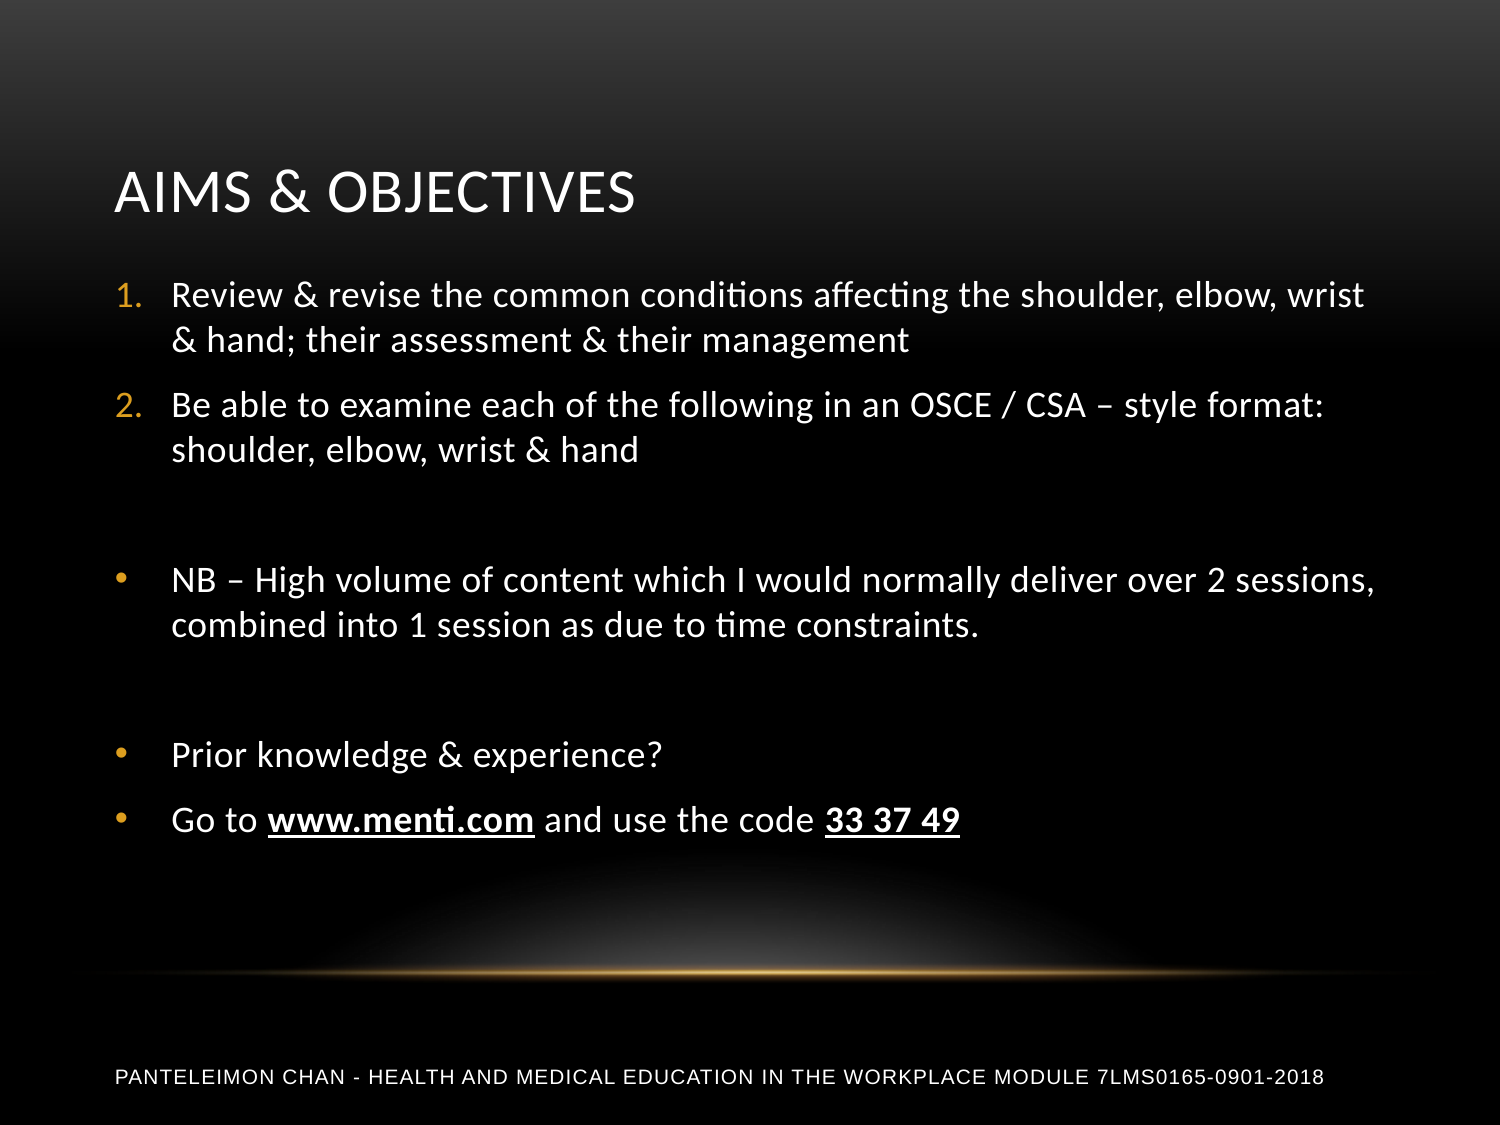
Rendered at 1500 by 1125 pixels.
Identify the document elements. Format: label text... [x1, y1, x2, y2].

title Aims & Objectives [99, 45, 1400, 233]
list Review & revise the common conditions affecting the shoulder, elbow, wrist & hand; their assessment & their management Be able to examine each of the following in an OSCE / CSA – style format: shoulder, elbow, wrist & hand NB – High volume of content which I would normally deliver over 2 sessions, combined into 1 session as due to time constraints. Prior knowledge & experience? Go to www.menti.com and use the code 33 37 49 [99, 262, 1400, 938]
picture [0, 0, 1500, 1125]
footer Panteleimon Chan - Health and Medical Education in the Workplace Module 7LMS0165-0901-2018 [99, 1045, 1341, 1106]
